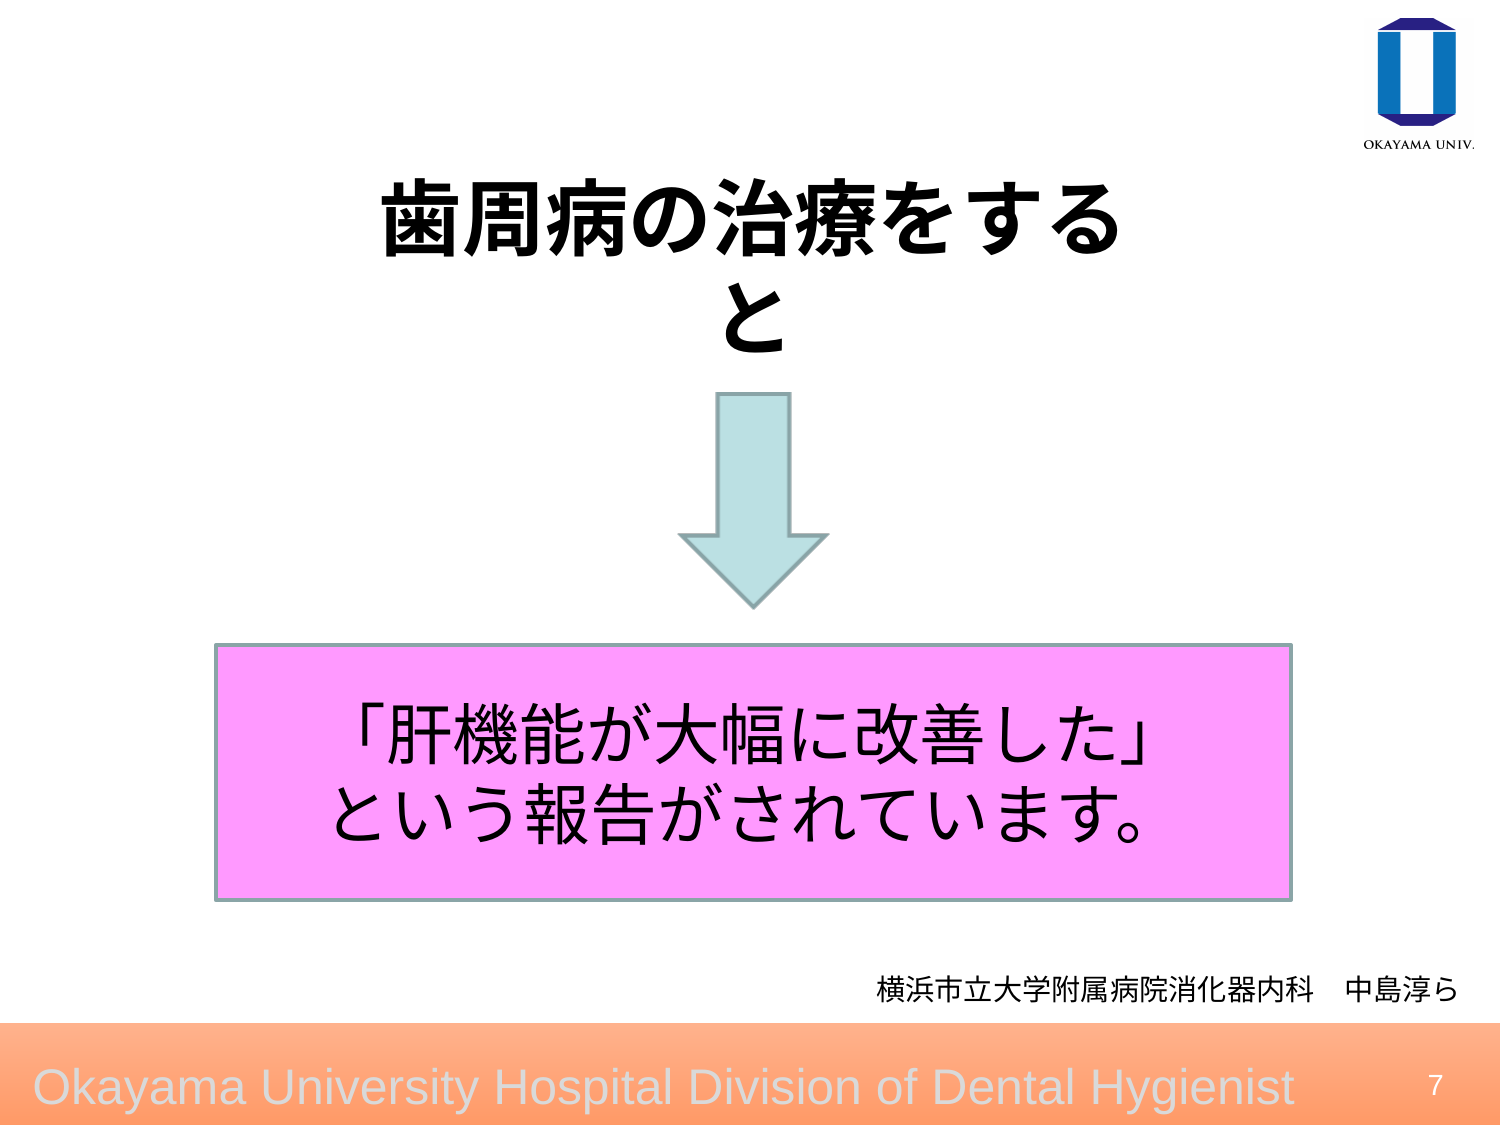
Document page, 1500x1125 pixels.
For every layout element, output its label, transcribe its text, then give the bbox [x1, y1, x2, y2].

picture [1364, 18, 1474, 149]
slide_number 6 [1108, 1058, 1460, 1103]
text_box 横浜市立大学附属病院消化器内科 中島淳ら [861, 964, 1476, 1014]
title 歯周病の治療をすると [347, 158, 1160, 374]
picture [677, 392, 830, 610]
text_box 「肝機能が大幅に改善した」 という報告がされています。 [214, 643, 1293, 902]
